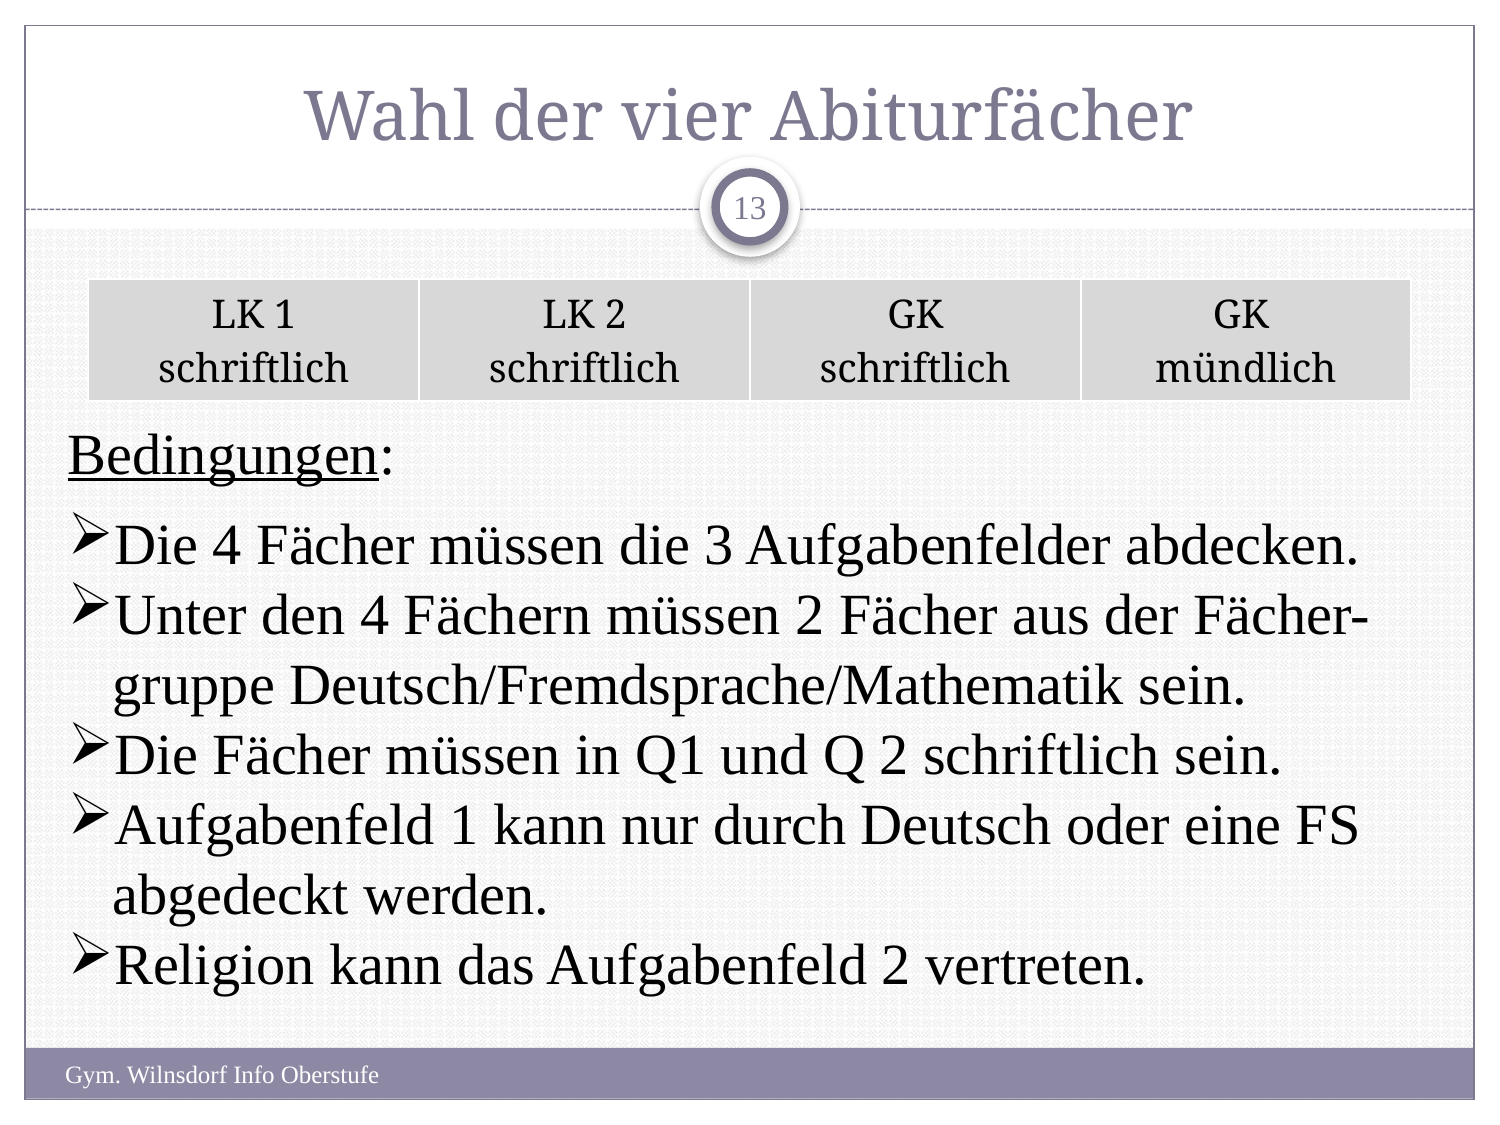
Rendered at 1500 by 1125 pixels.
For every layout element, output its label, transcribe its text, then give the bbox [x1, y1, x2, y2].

title Wahl der vier Abiturfächer [49, 37, 1450, 162]
table_header LK 1 schriftlich [89, 280, 418, 400]
text_box Bedingungen: Die 4 Fächer müssen die 3 Aufgabenfelder abdecken. Unter den 4 Fächern müssen 2 Fächer aus der Fächer- gruppe Deutsch/Fremdsprache/Mathematik sein. Die Fächer müssen in Q1 und Q 2 schriftlich sein. Aufgabenfeld 1 kann nur durch Deutsch oder eine FS abgedeckt werden. Religion kann das Aufgabenfeld 2 vertreten. [53, 408, 1436, 1125]
table_header GK schriftlich [751, 280, 1080, 400]
table_header GK mündlich [1082, 280, 1410, 400]
table_header LK 2 schriftlich [420, 280, 749, 400]
footer Gym. Wilnsdorf Info Oberstufe [50, 1051, 638, 1112]
slide_number 13 [712, 170, 788, 243]
picture [26, 229, 1473, 1047]
